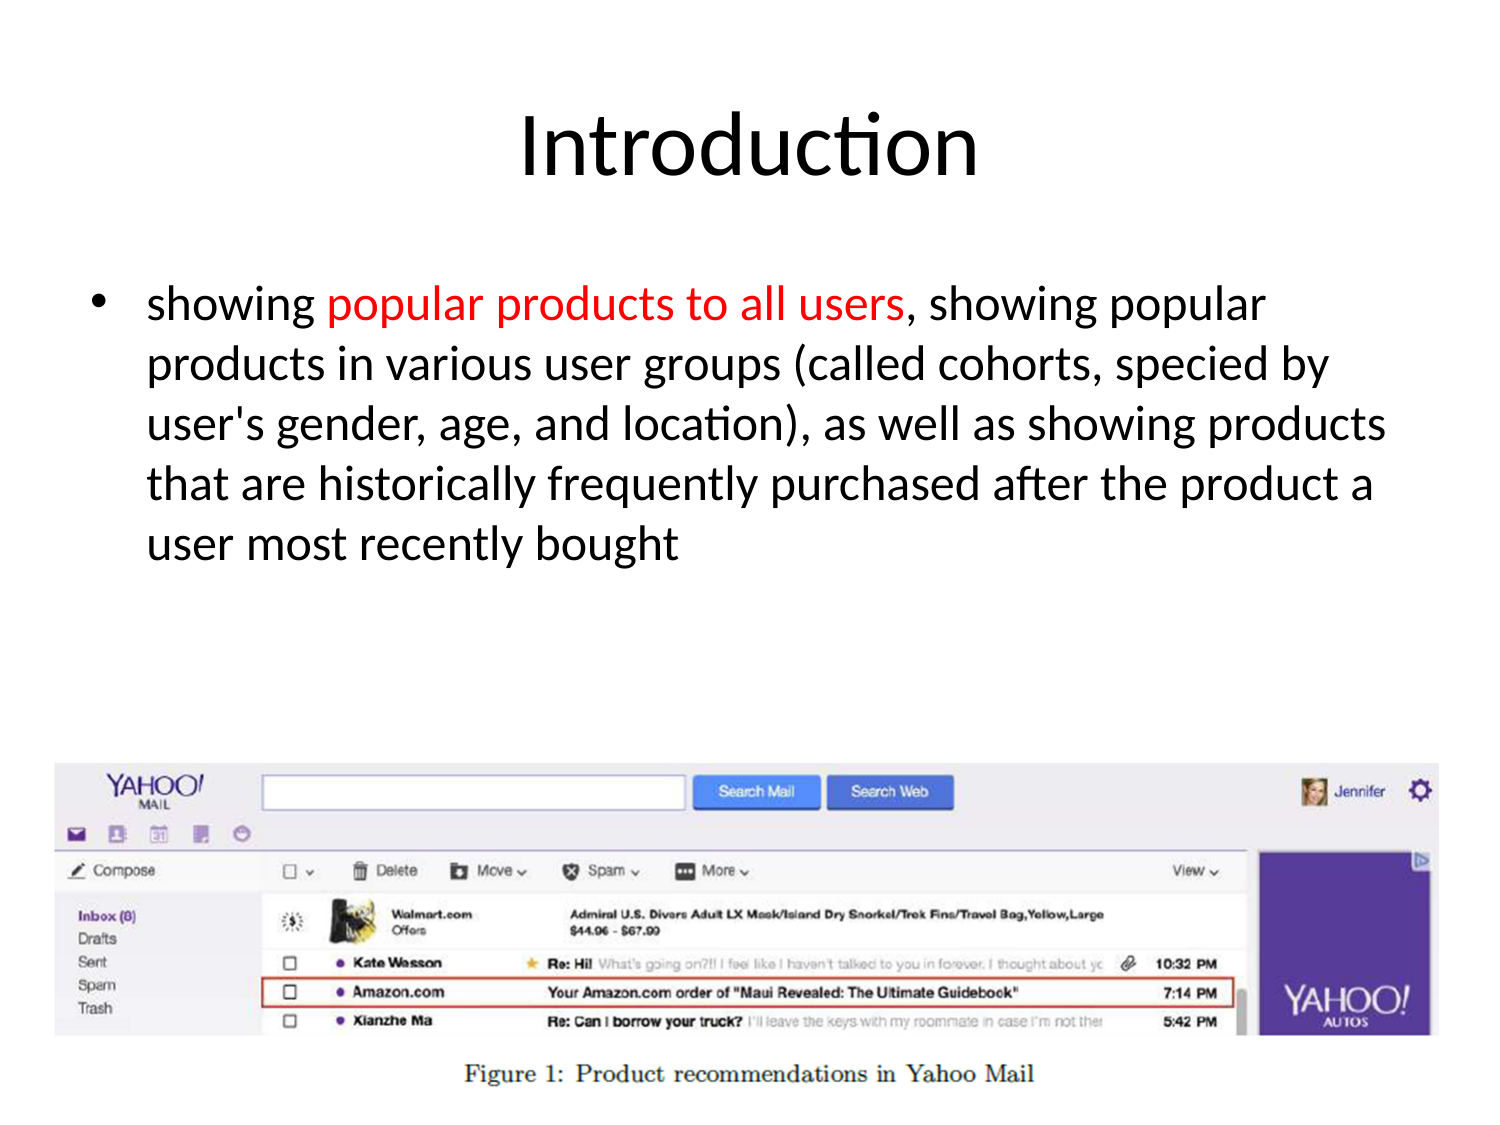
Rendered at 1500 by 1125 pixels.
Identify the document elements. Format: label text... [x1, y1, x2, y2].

list showing popular products to all users, showing popular products in various user groups (called cohorts, specied by user's gender, age, and location), as well as showing products that are historically frequently purchased after the product a user most recently bought [75, 262, 1425, 761]
title Introduction [75, 45, 1425, 233]
picture [52, 763, 1439, 1089]
